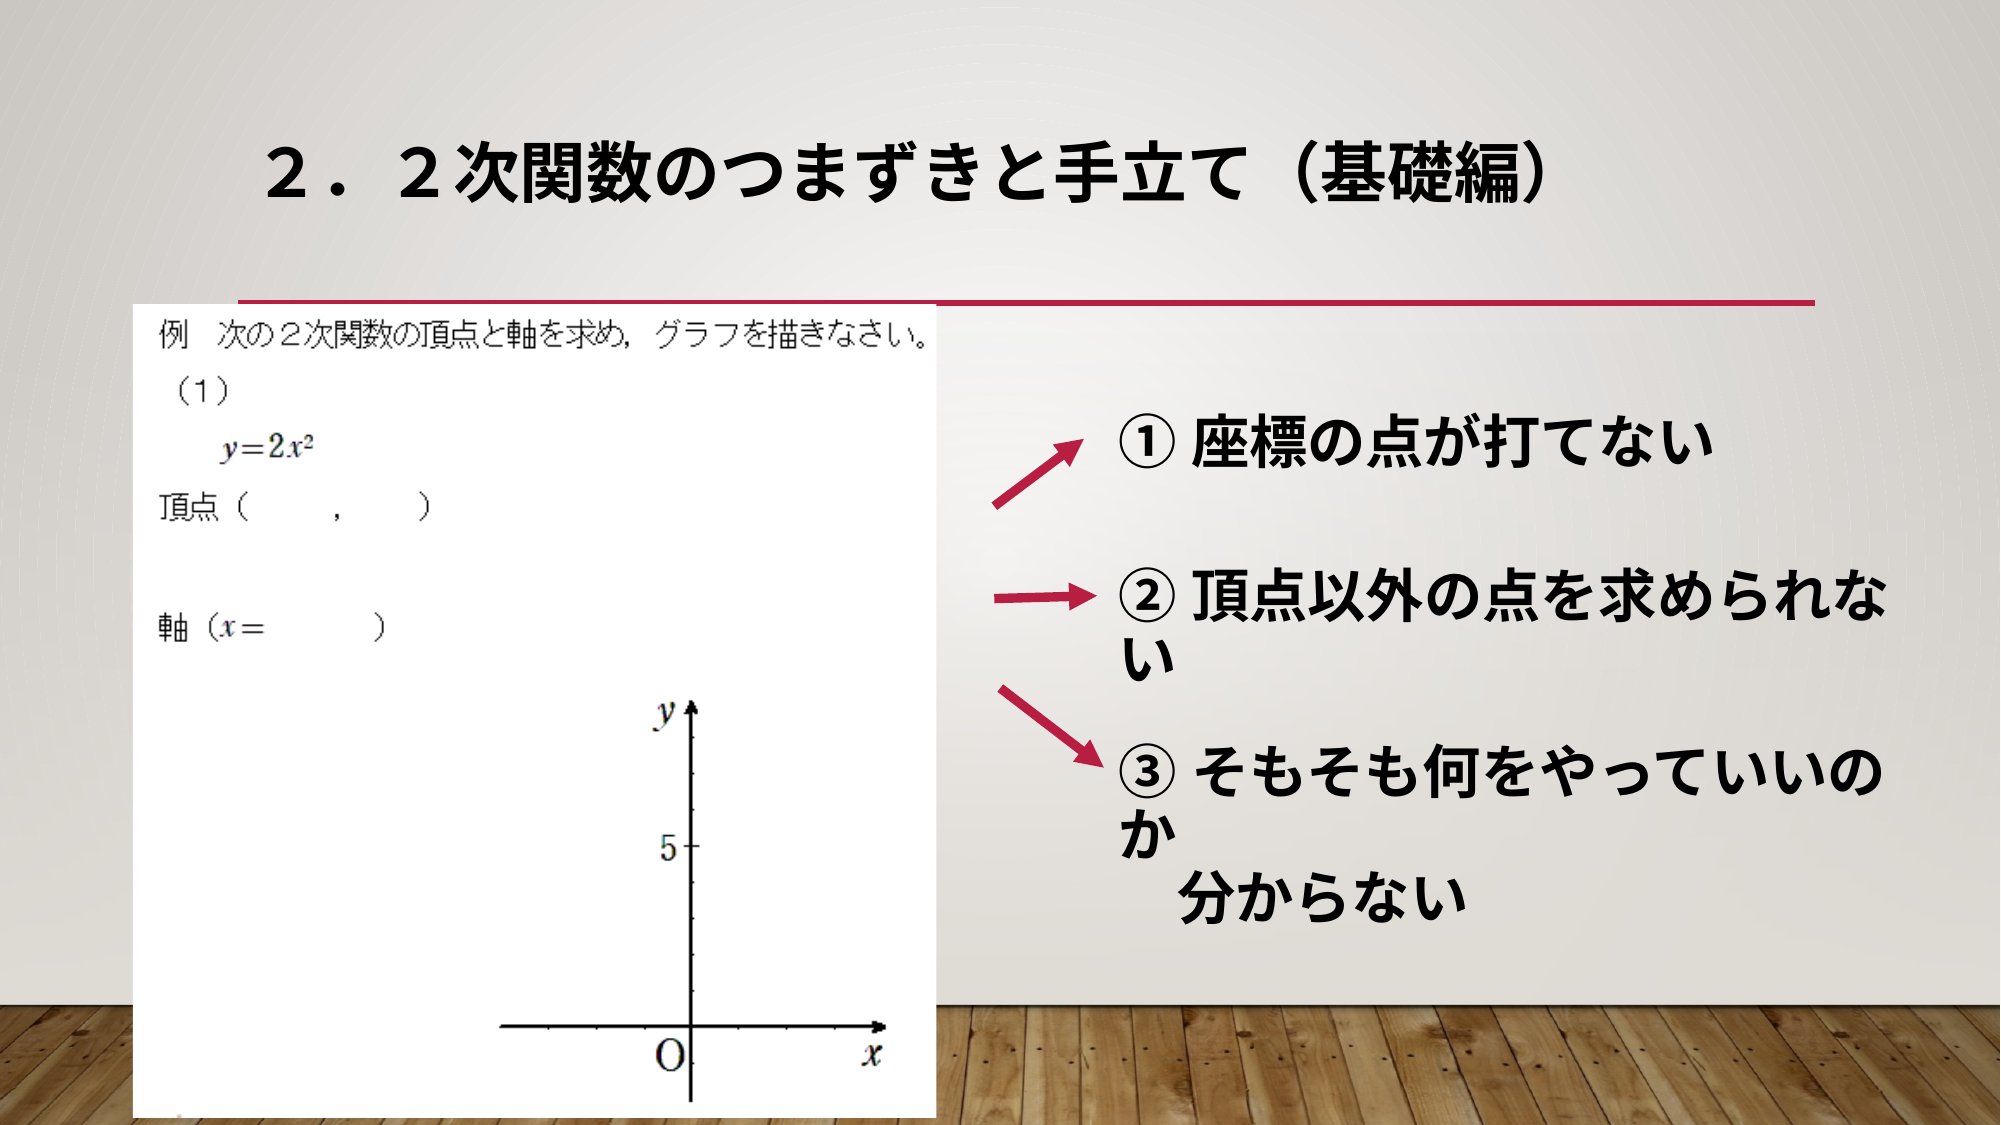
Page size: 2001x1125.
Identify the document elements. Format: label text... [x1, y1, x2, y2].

title ２．２次関数のつまずきと手立て（基礎編） [238, 131, 1814, 270]
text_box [994, 438, 1085, 507]
text_box ①座標の点が打てない [1103, 406, 1816, 487]
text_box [1000, 687, 1105, 768]
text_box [994, 595, 1098, 599]
text_box ③そもそも何をやっていいのか 分からない [1103, 735, 1945, 896]
text_box [173, 270, 1931, 894]
text_box ②頂点以外の点を求められない [1103, 559, 1938, 641]
picture [0, 303, 2000, 1125]
